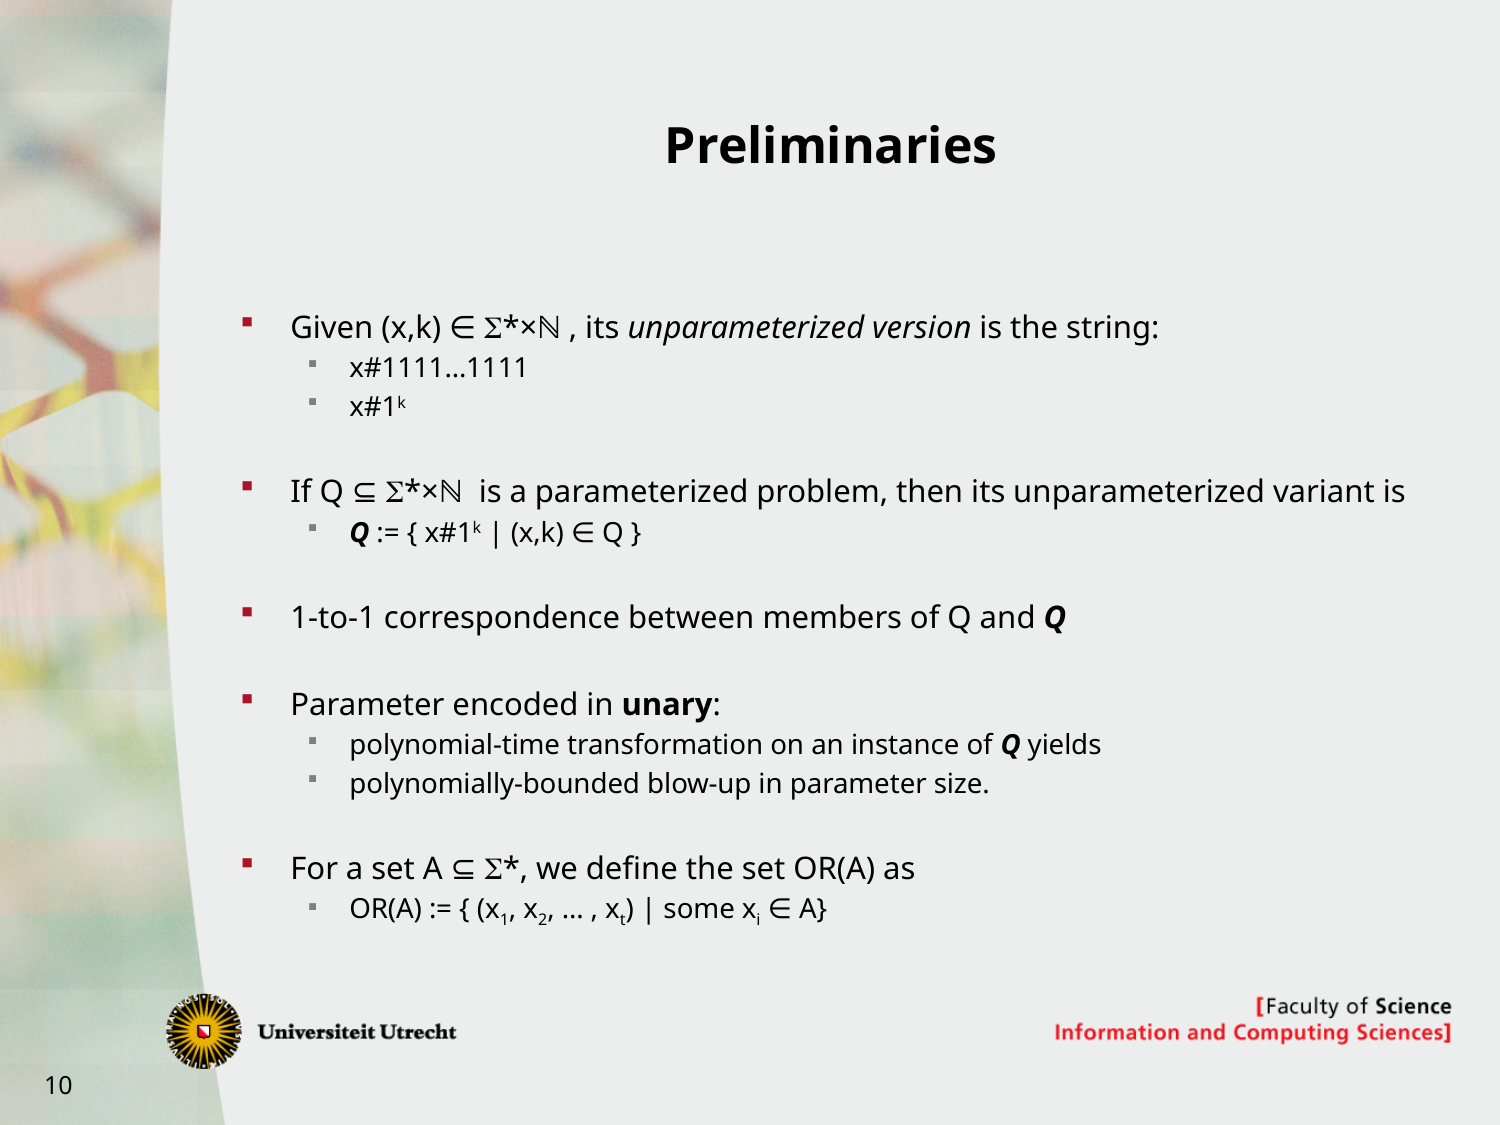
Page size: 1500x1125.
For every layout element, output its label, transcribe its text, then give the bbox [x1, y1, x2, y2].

picture [253, 1015, 463, 1047]
list Given (x,k) ∈ S*×ℕ , its unparameterized version is the string: x#1111…1111 x#1k If Q ⊆ S*×ℕ is a parameterized problem, then its unparameterized variant is Q := { x#1k | (x,k) ∈ Q } 1-to-1 correspondence between members of Q and Q Parameter encoded in unary: polynomial-time transformation on an instance of Q yields polynomially-bounded blow-up in parameter size. For a set A ⊆ S*, we define the set OR(A) as OR(A) := { (x1, x2, … , xt) | some xi ∈ A} [224, 299, 1438, 951]
picture [0, 0, 252, 1125]
title Preliminaries [224, 49, 1438, 238]
picture [1052, 991, 1457, 1045]
